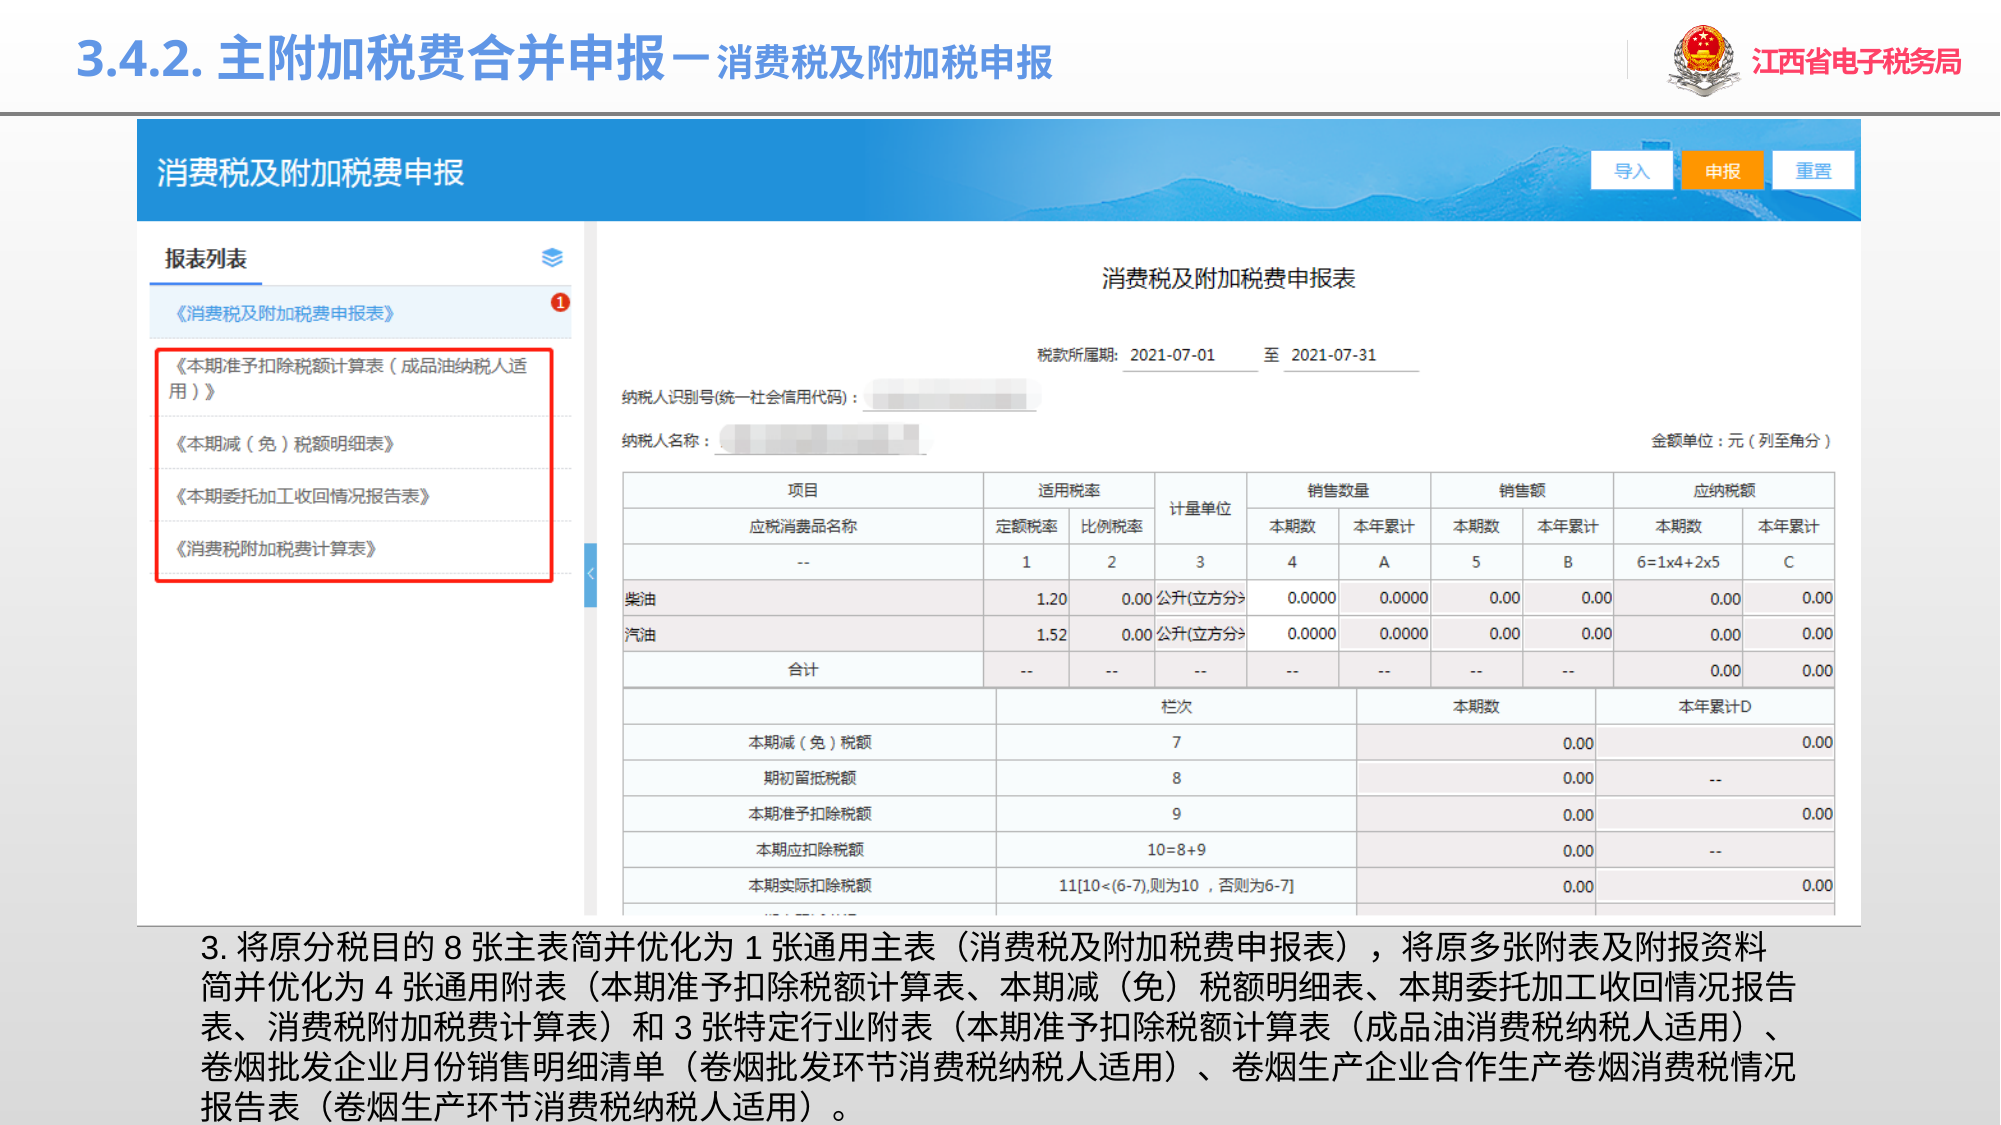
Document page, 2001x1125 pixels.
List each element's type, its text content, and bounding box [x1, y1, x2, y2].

picture [137, 119, 1861, 927]
text_box 3.4.2.主附加税费合并申报－消费税及附加税申报 [61, 19, 1627, 139]
text_box 3.将原分税目的8张主表简并优化为1张通用主表（消费税及附加税费申报表），将原多张附表及附报资料简并优化为4张通用附表（本期准予扣除税额计算表、本期减（免）税额明细表、本期委托加工收回情况报告表、消费税附加税费计算表）和3张特定行业附表（本期准予扣除税额计算表（成品油消费税纳税人适用）、卷烟批发企业月份销售明细清单（卷烟批发环节消费税纳税人适用）、卷烟生产企业合作生产卷烟消费税情况报告表（卷烟生产环节消费税纳税人适用）。 [185, 927, 1814, 1125]
picture [1666, 25, 1742, 97]
